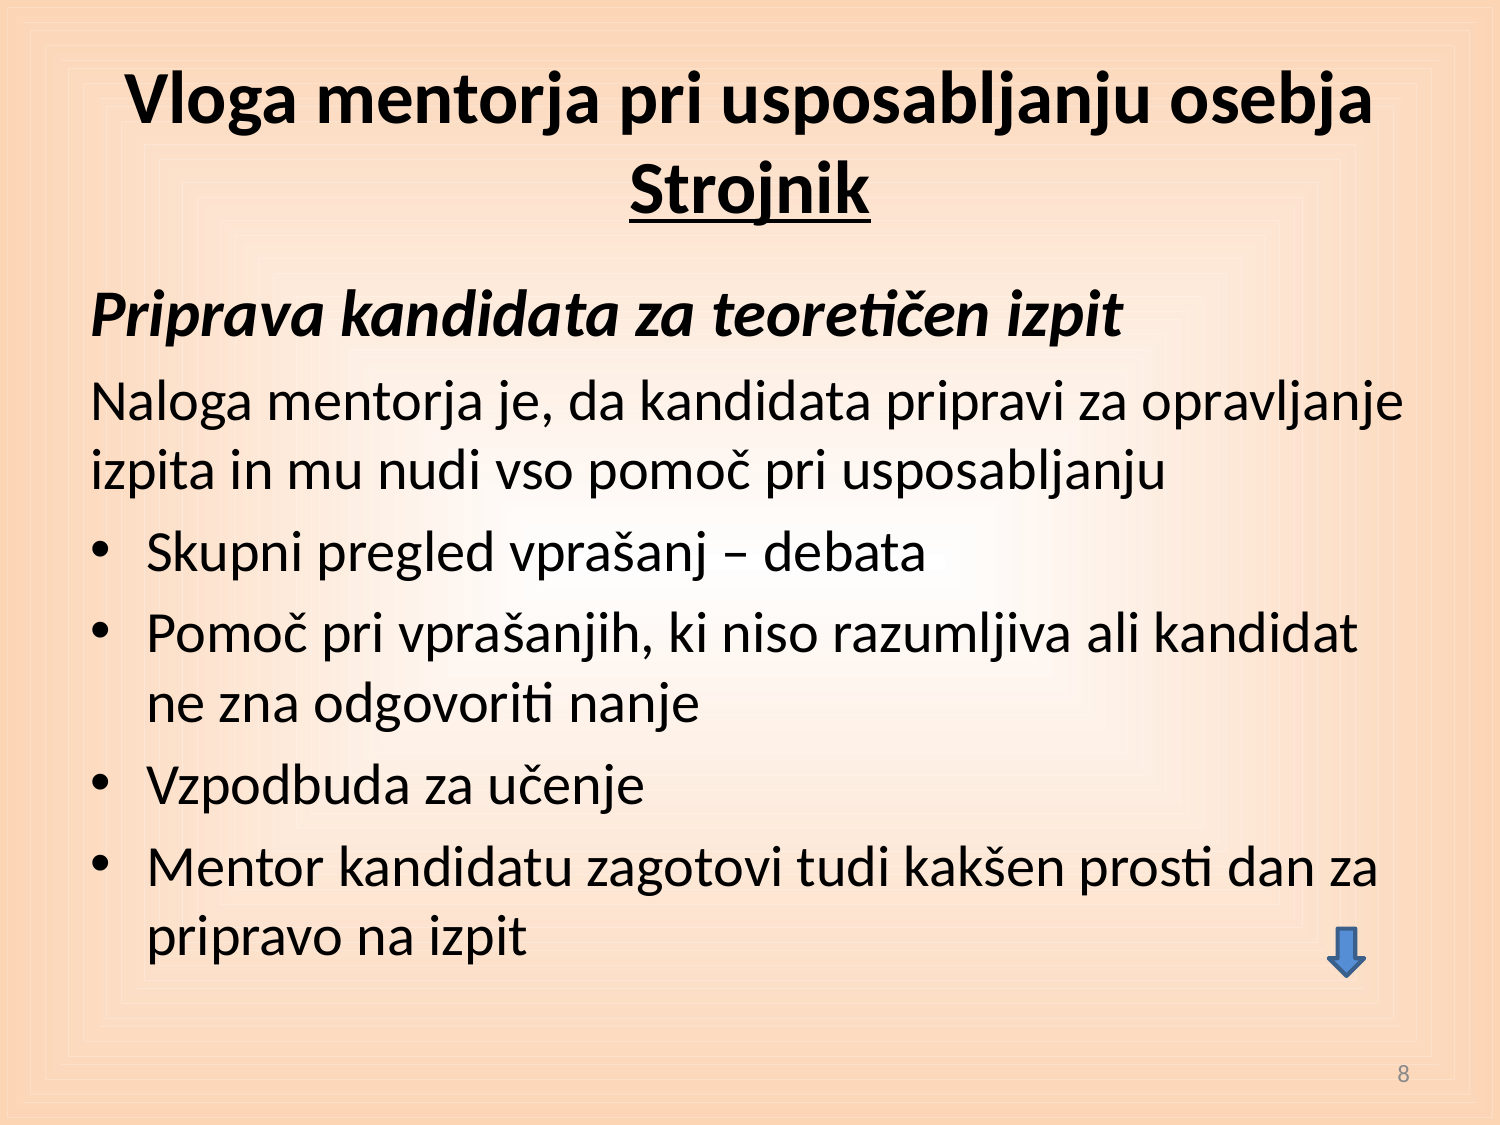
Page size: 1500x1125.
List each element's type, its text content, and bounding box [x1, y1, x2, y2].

slide_number 8 [1074, 1042, 1425, 1103]
text_box [1326, 926, 1367, 978]
title Vloga mentorja pri usposabljanju osebja Strojnik [75, 45, 1425, 233]
list Priprava kandidata za teoretičen izpit Naloga mentorja je, da kandidata pripravi za opravljanje izpita in mu nudi vso pomoč pri usposabljanju Skupni pregled vprašanj – debata Pomoč pri vprašanjih, ki niso razumljiva ali kandidat ne zna odgovoriti nanje Vzpodbuda za učenje Mentor kandidatu zagotovi tudi kakšen prosti dan za pripravo na izpit [75, 262, 1425, 1005]
